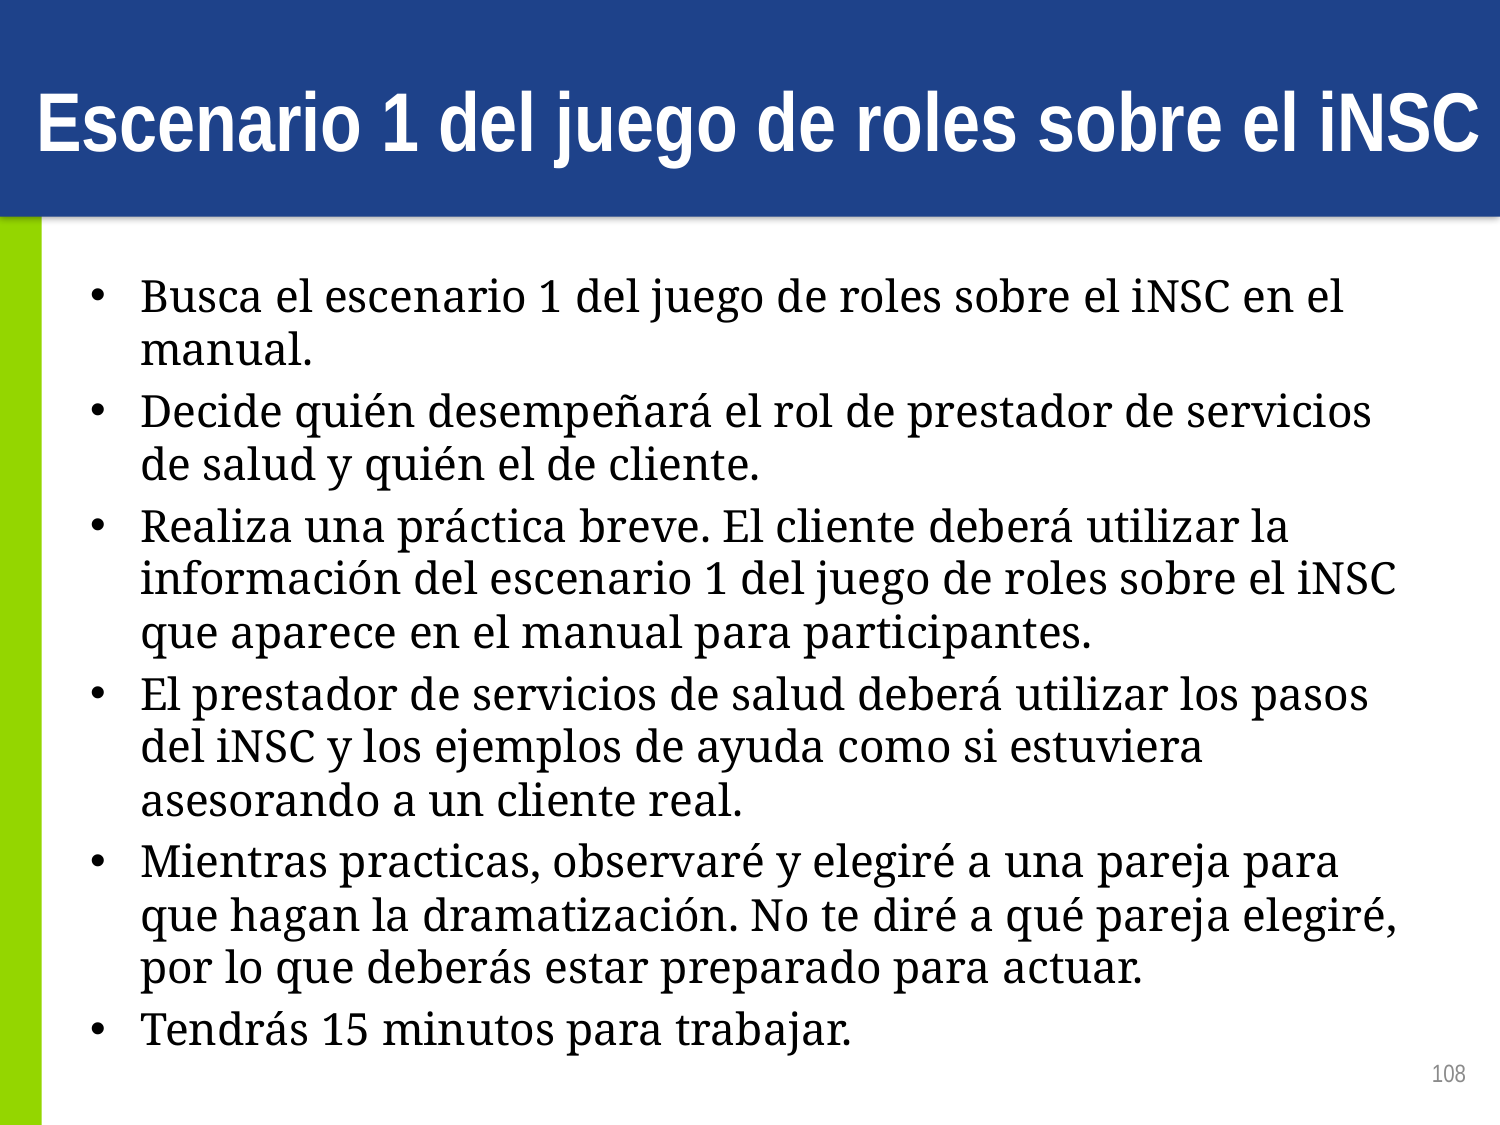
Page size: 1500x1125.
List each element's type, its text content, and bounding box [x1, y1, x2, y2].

title Escenario 1 del juego de roles sobre el iNSC [18, 60, 1500, 202]
text_box 108 [1131, 1042, 1482, 1103]
list Busca el escenario 1 del juego de roles sobre el iNSC en el manual. Decide quién desempeñará el rol de prestador de servicios de salud y quién el de cliente. Realiza una práctica breve. El cliente deberá utilizar la información del escenario 1 del juego de roles sobre el iNSC que aparece en el manual para participantes. El prestador de servicios de salud deberá utilizar los pasos del iNSC y los ejemplos de ayuda como si estuviera asesorando a un cliente real. Mientras practicas, observaré y elegiré a una pareja para que hagan la dramatización. No te diré a qué pareja elegiré, por lo que deberás estar preparado para actuar. Tendrás 15 minutos para trabajar. [75, 260, 1425, 1063]
